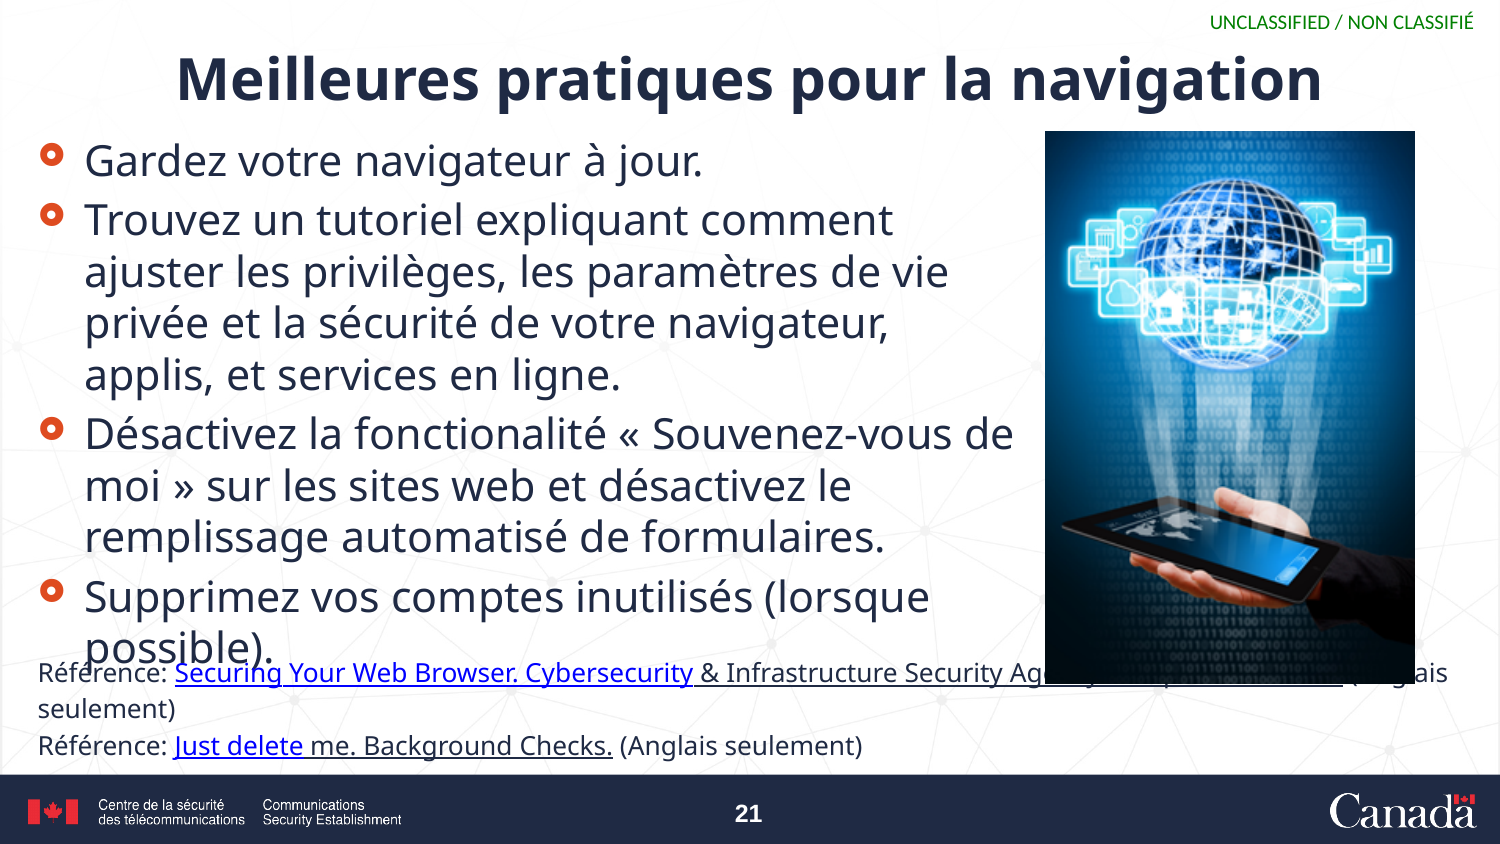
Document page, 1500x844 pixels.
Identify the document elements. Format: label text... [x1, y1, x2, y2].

list Référence: Securing Your Web Browser. Cybersecurity & Infrastructure Security Agency. 8 Septembre 2015. (Anglais seulement) Référence: Just delete me. Background Checks. (Anglais seulement) [22, 687, 1478, 773]
picture [28, 799, 401, 827]
picture [1330, 793, 1477, 828]
list Gardez votre navigateur à jour. Trouvez un tutoriel expliquant comment ajuster les privilèges, les paramètres de vie privée et la sécurité de votre navigateur, applis, et services en ligne. Désactivez la fonctionalité « Souvenez-vous de moi » sur les sites web et désactivez le remplissage automatisé de formulaires. Supprimez vos comptes inutilisés (lorsque possible). [22, 126, 1046, 687]
title Meilleures pratiques pour la navigation [22, 41, 1478, 102]
picture [0, 0, 1500, 774]
